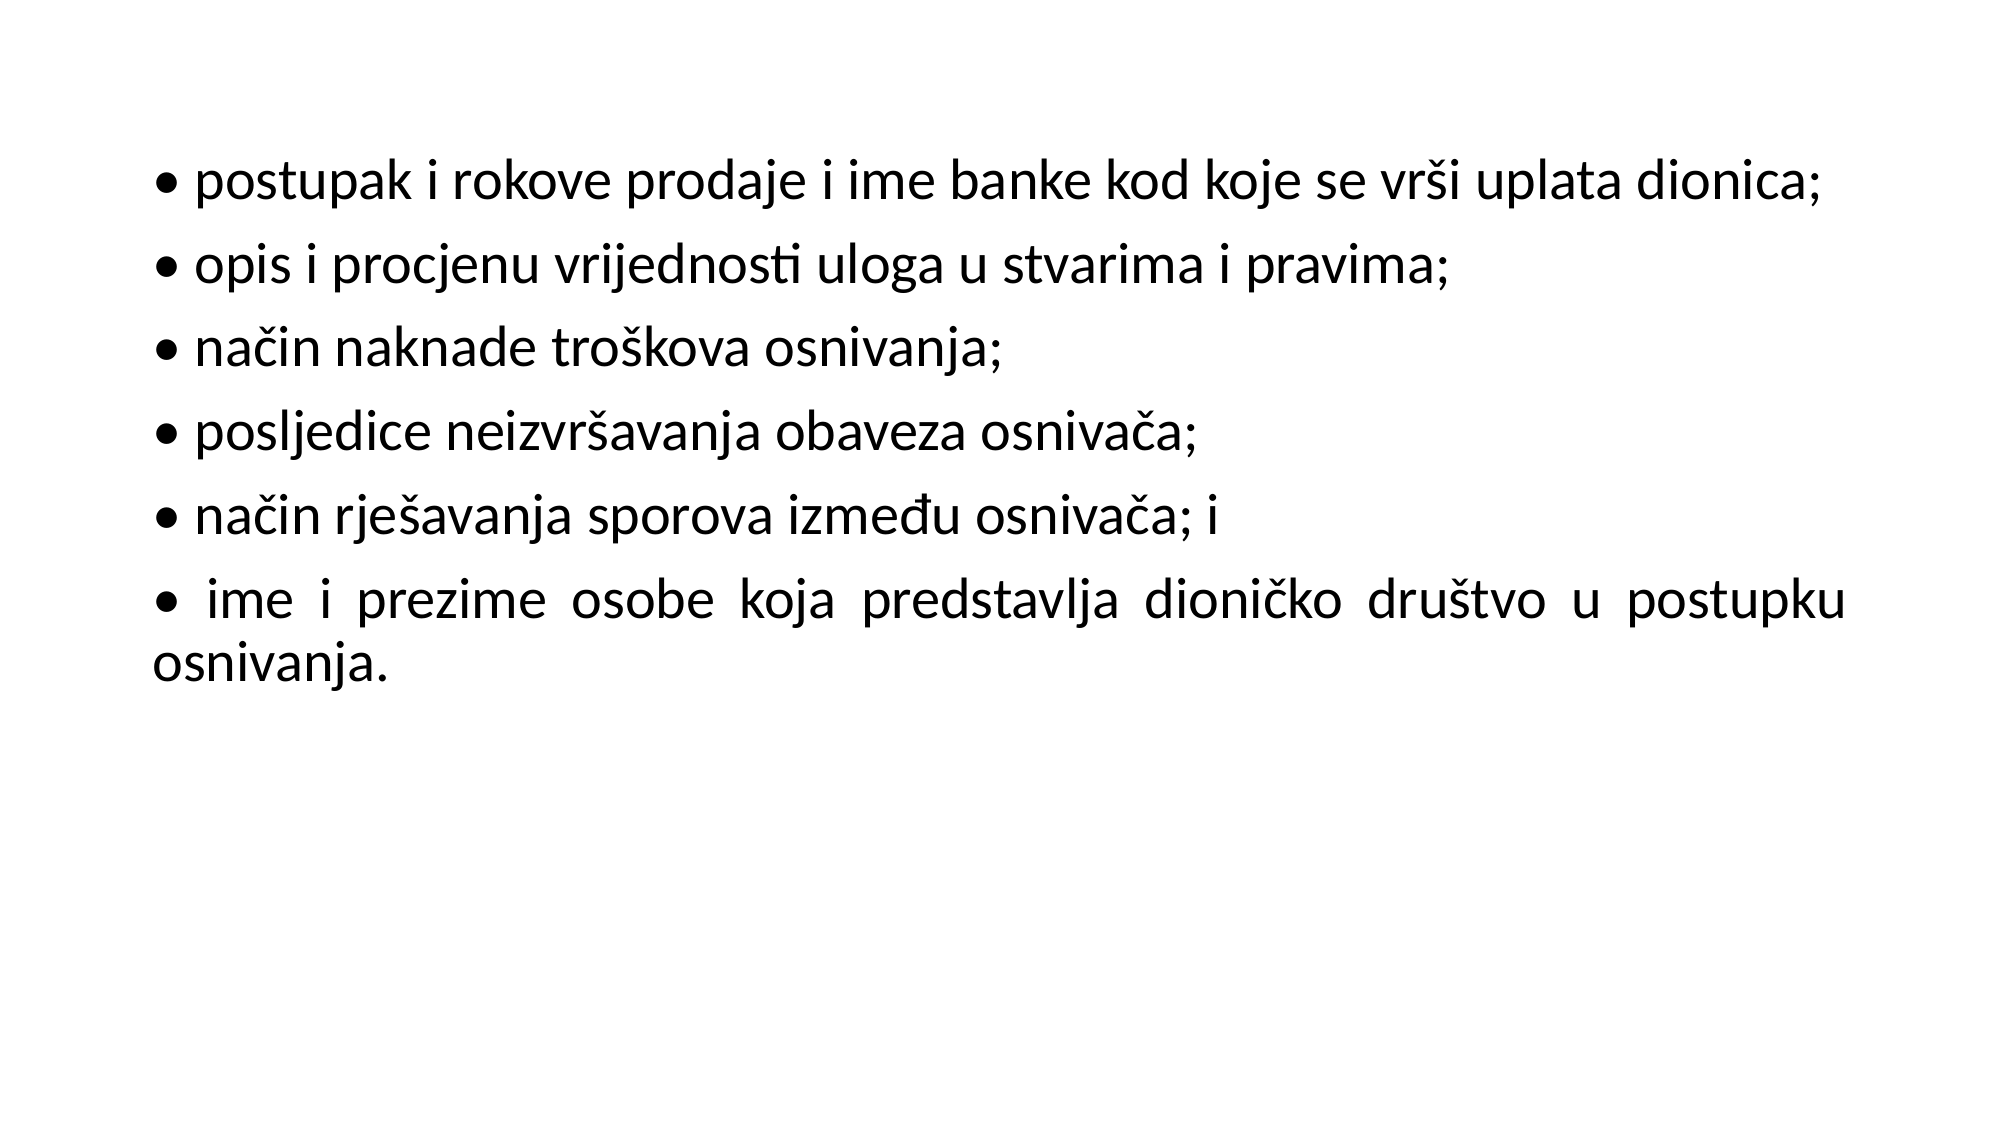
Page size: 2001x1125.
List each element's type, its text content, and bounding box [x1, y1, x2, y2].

list • postupak i rokove prodaje i ime banke kod koje se vrši uplata dionica; • opis i procjenu vrijednosti uloga u stvarima i pravima; • način naknade troškova osnivanja; • posljedice neizvršavanja obaveza osnivača; • način rješavanja sporova između osnivača; i • ime i prezime osobe koja predstavlja dioničko društvo u postupku osnivanja. [137, 141, 1863, 1014]
